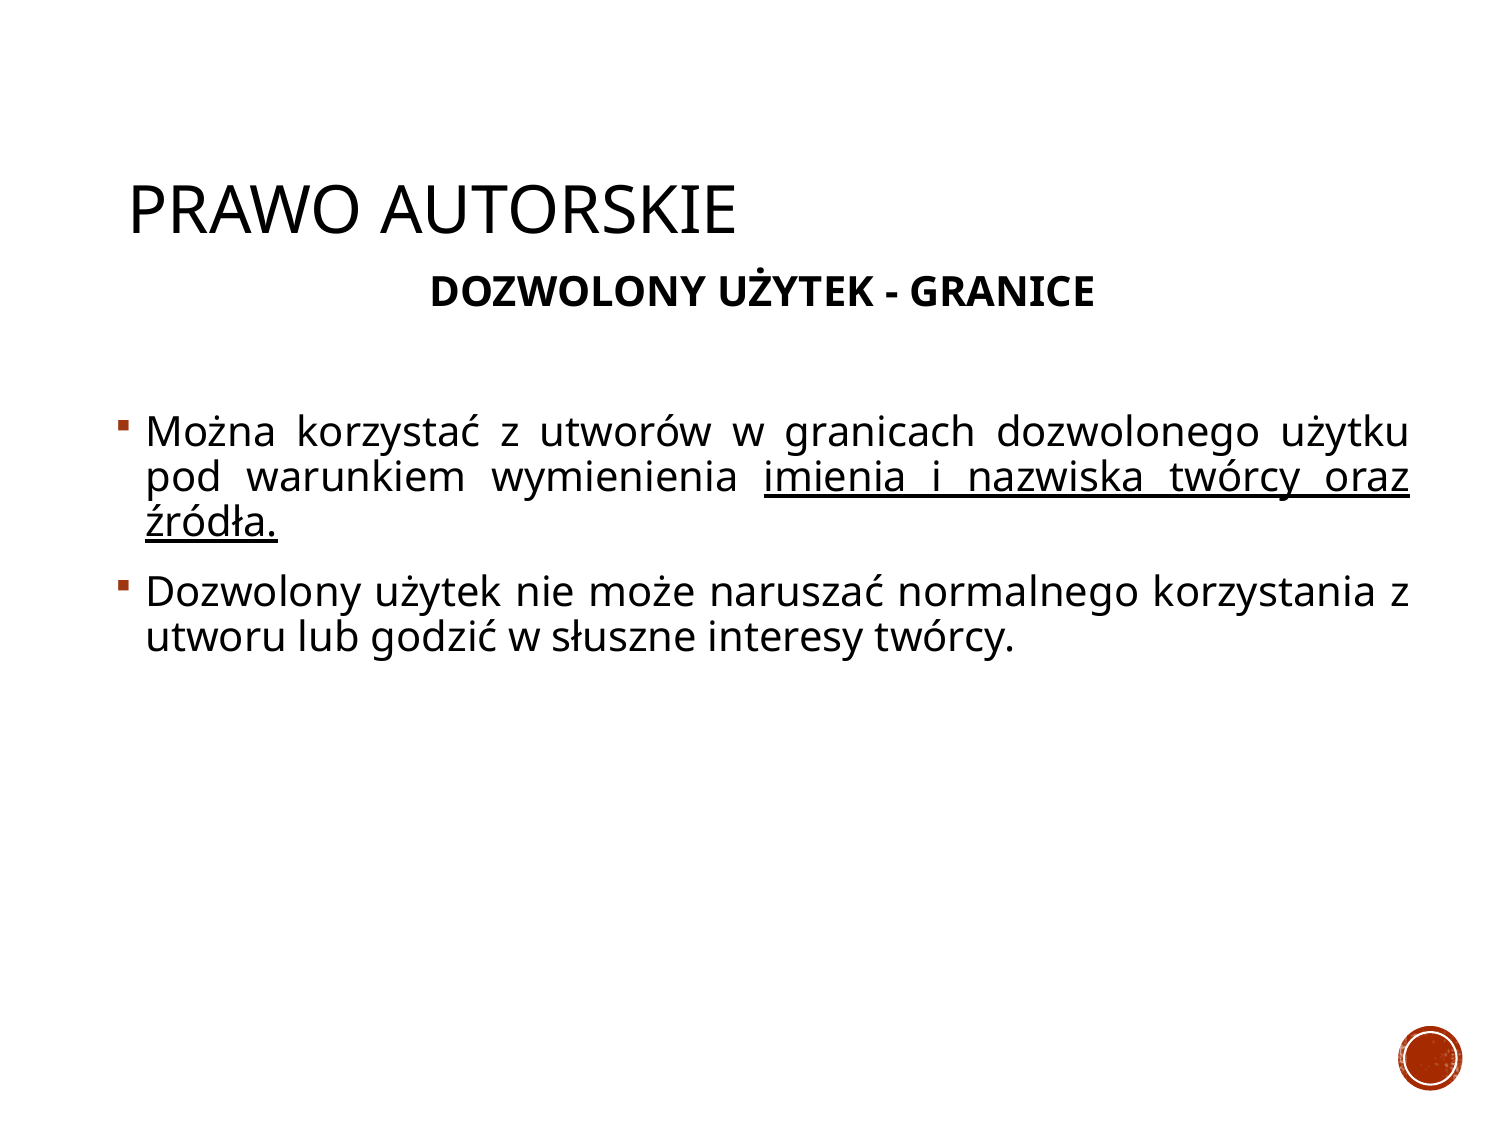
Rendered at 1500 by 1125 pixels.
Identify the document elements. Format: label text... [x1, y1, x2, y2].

title PRAWO AUTORSKIE [112, 79, 1388, 262]
list DOZWOLONY UŻYTEK - GRANICE Można korzystać z utworów w granicach dozwolonego użytku pod warunkiem wymienienia imienia i nazwiska twórcy oraz źródła. Dozwolony użytek nie może naruszać normalnego korzystania z utworu lub godzić w słuszne interesy twórcy. [100, 262, 1425, 1005]
